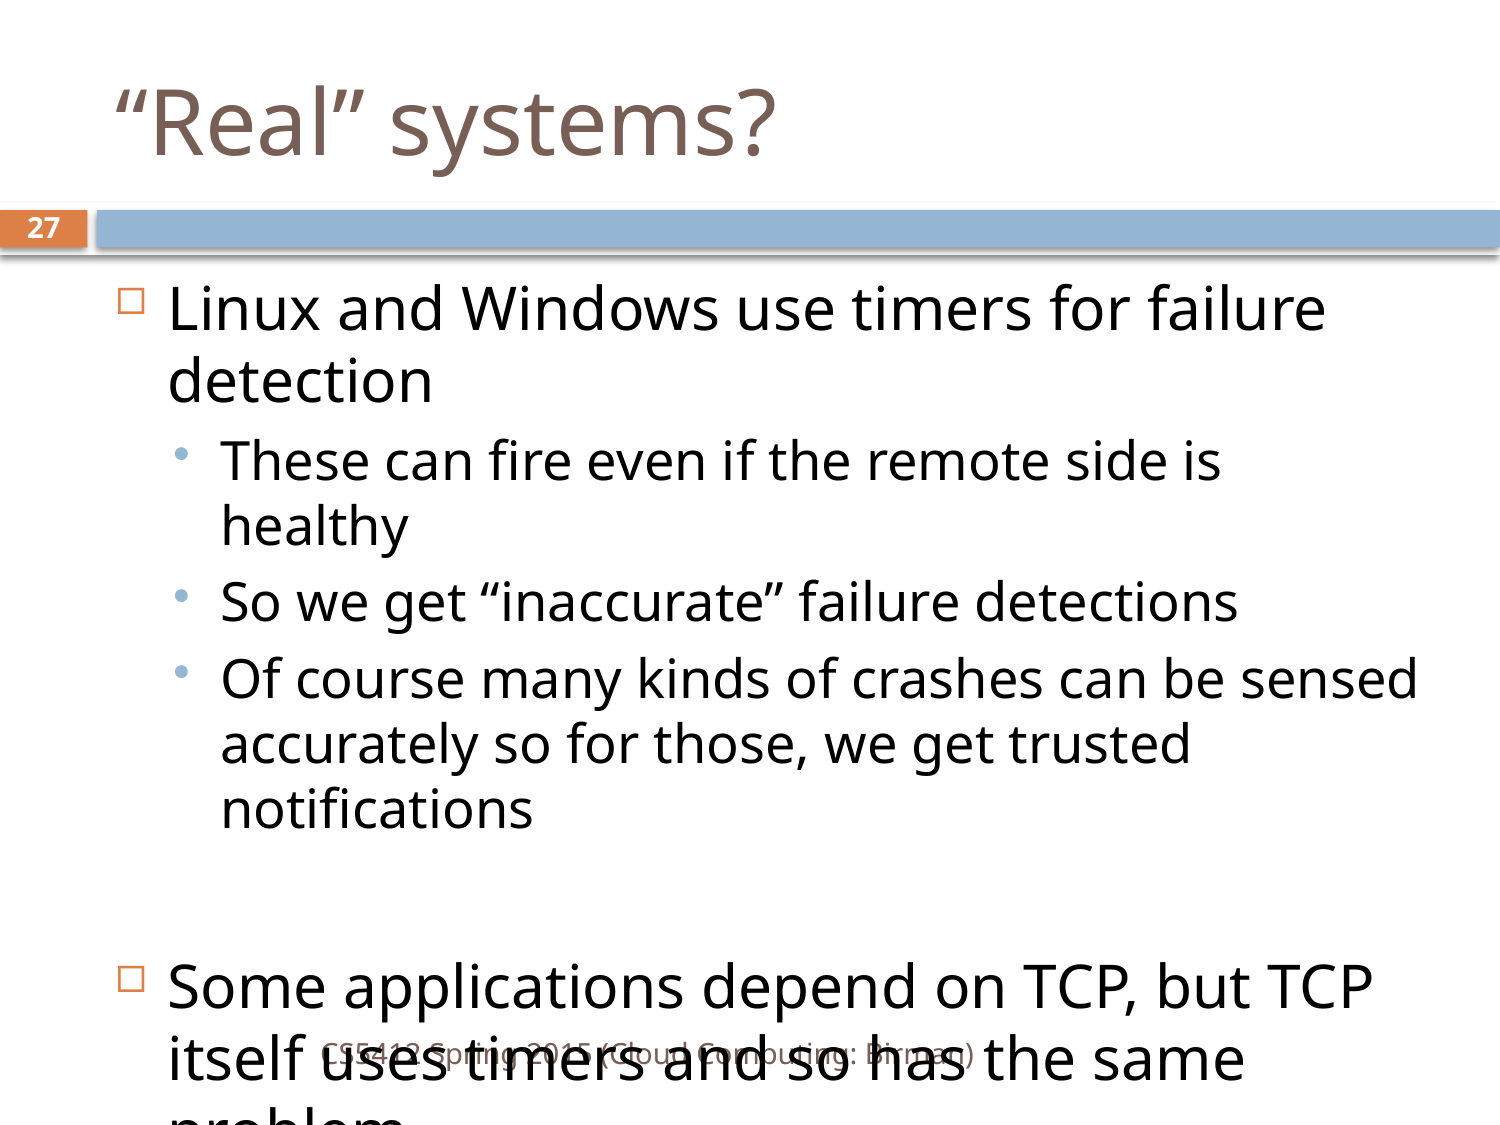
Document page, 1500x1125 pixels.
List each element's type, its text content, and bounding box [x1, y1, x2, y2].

list Linux and Windows use timers for failure detection These can fire even if the remote side is healthy So we get “inaccurate” failure detections Of course many kinds of crashes can be sensed accurately so for those, we get trusted notifications Some applications depend on TCP, but TCP itself uses timers and so has the same problem [100, 262, 1438, 1000]
slide_number 27 [0, 208, 88, 249]
title “Real” systems? [100, 37, 1438, 200]
footer CS5412 Spring 2015 (Cloud Computing: Birman) [99, 1024, 990, 1085]
